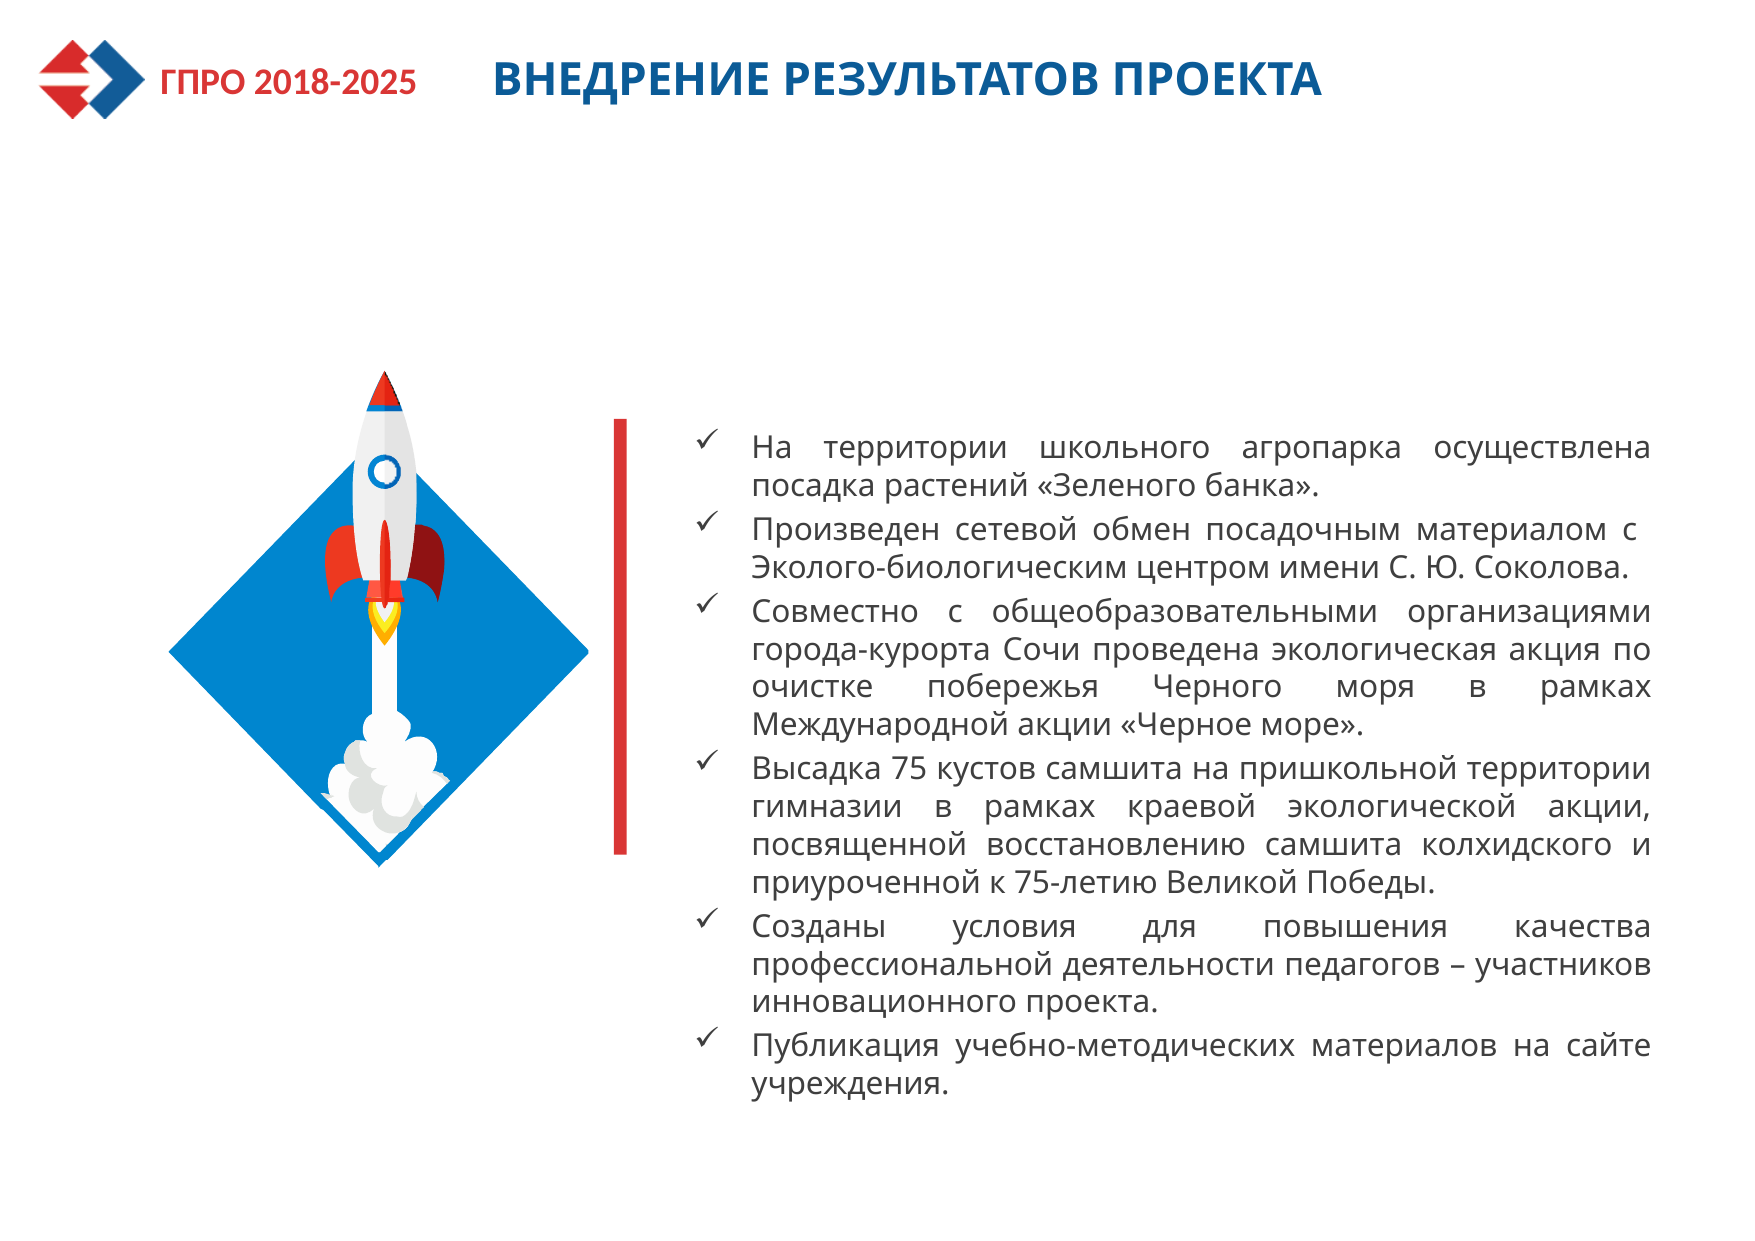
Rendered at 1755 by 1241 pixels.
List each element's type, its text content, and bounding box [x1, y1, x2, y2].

text_box [612, 417, 629, 857]
title ВНЕДРЕНИЕ РЕЗУЛЬТАТОВ ПРОЕКТА [475, 0, 1728, 154]
picture [168, 368, 589, 868]
list На территории школьного агропарка осуществлена посадка растений «Зеленого банка». Произведен сетевой обмен посадочным материалом с Эколого-биологическим центром имени С. Ю. Соколова. Совместно с общеобразовательными организациями города-курорта Сочи проведена экологическая акция по очистке побережья Черного моря в рамках Международной акции «Черное море». Высадка 75 кустов самшита на пришкольной территории гимназии в рамках краевой экологической акции, посвященной восстановлению самшита колхидского и приуроченной к 75-летию Великой Победы. Созданы условия для повышения качества профессиональной деятельности педагогов – участников инновационного проекта. Публикация учебно-методических материалов на сайте учреждения. [677, 418, 1669, 1140]
picture [33, 40, 145, 119]
